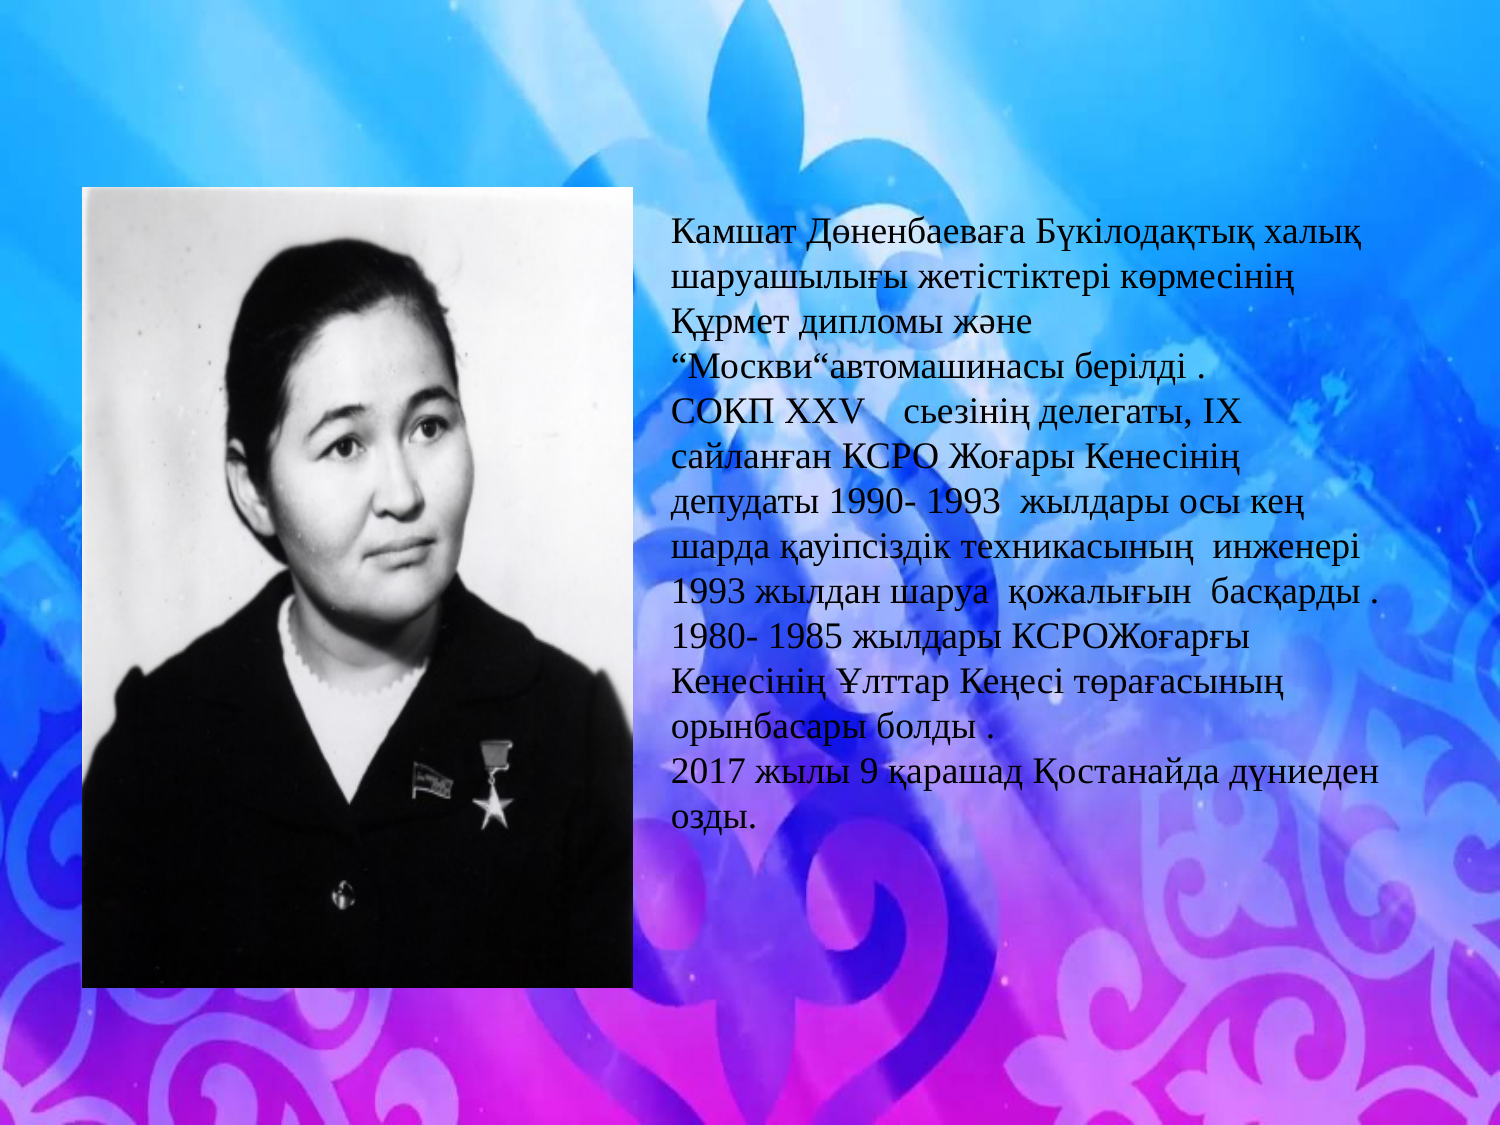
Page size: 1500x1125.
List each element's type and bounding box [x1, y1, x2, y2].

picture [81, 187, 633, 988]
list [0, 0, 1500, 1125]
